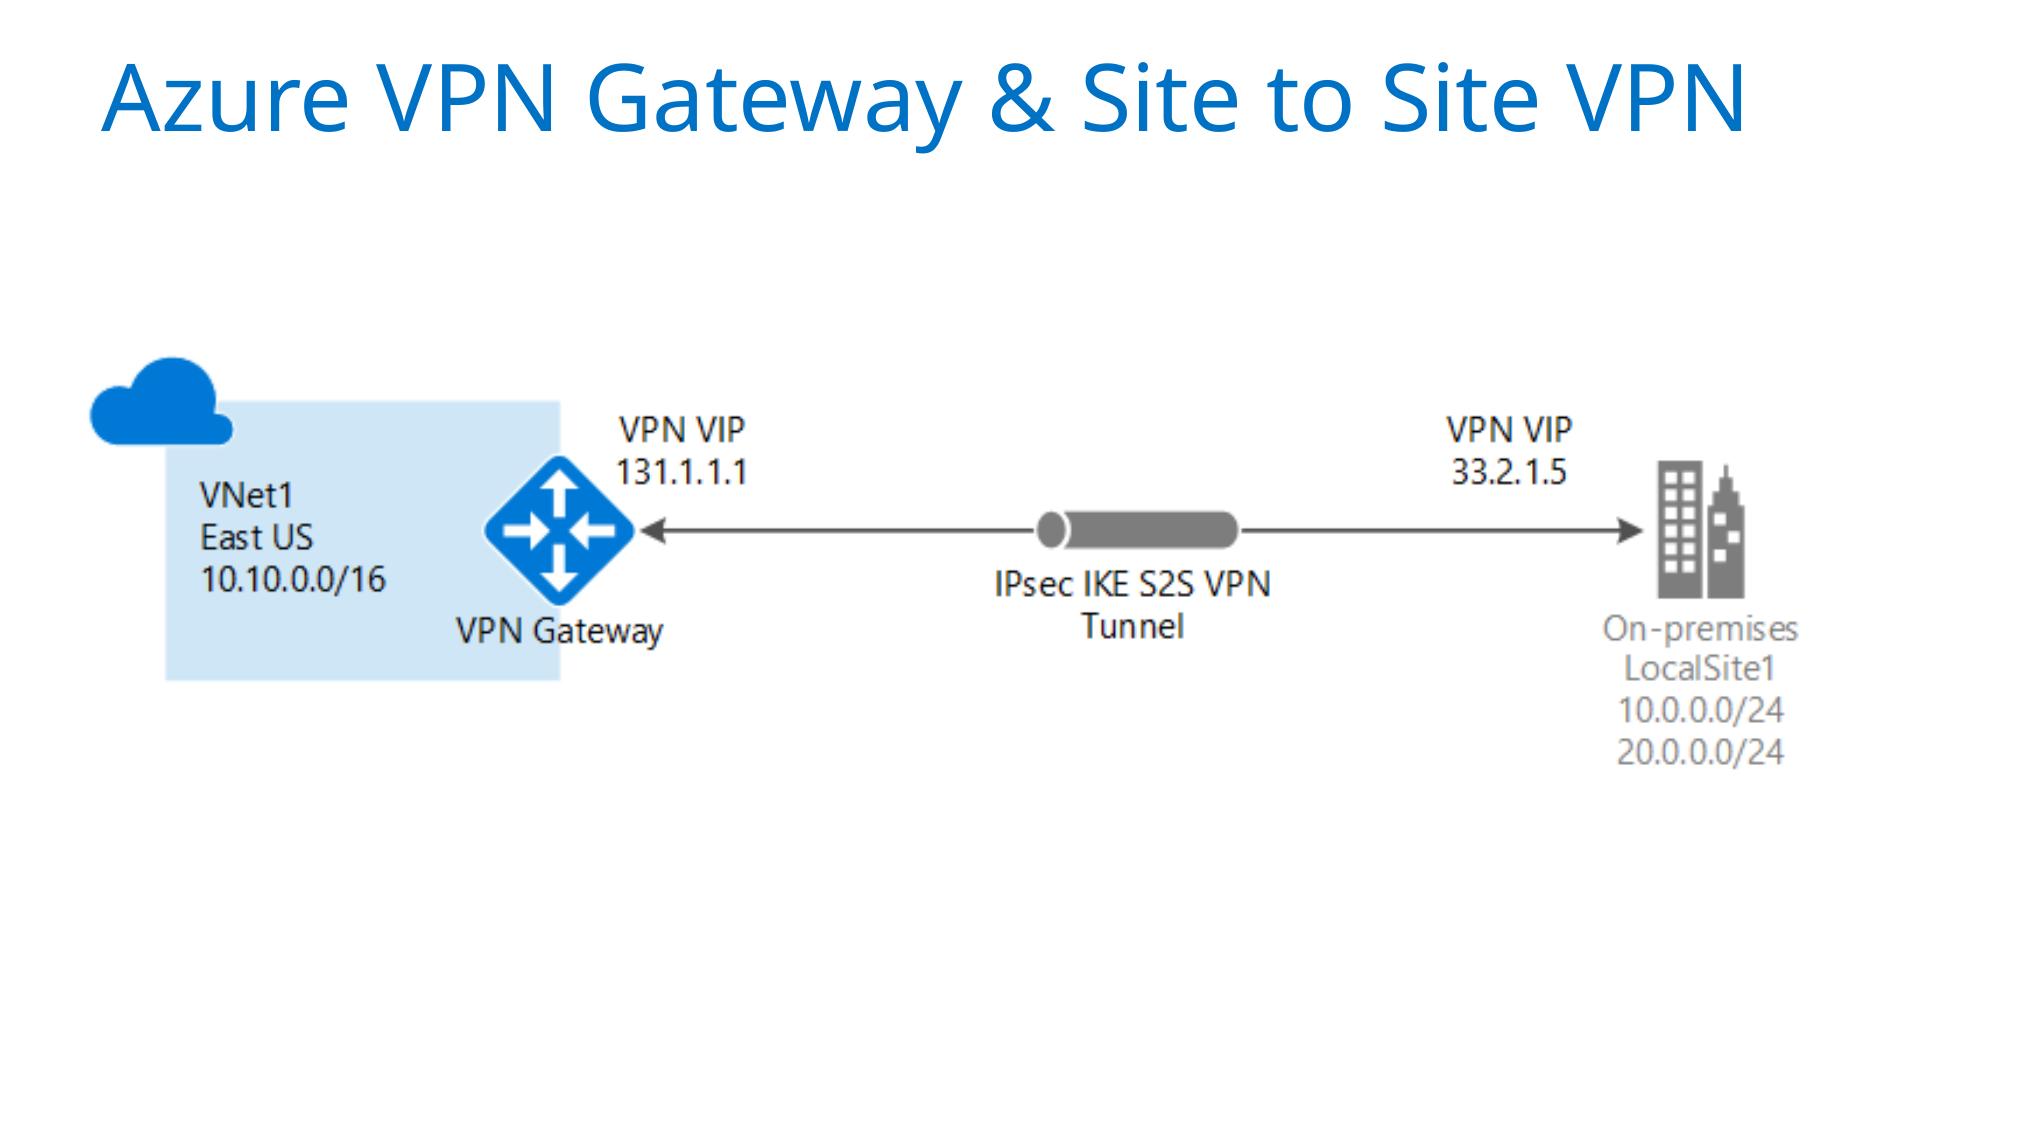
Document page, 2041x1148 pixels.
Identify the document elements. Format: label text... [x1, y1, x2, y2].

picture [86, 354, 1820, 793]
title Azure VPN Gateway & Site to Site VPN [86, 38, 1953, 164]
